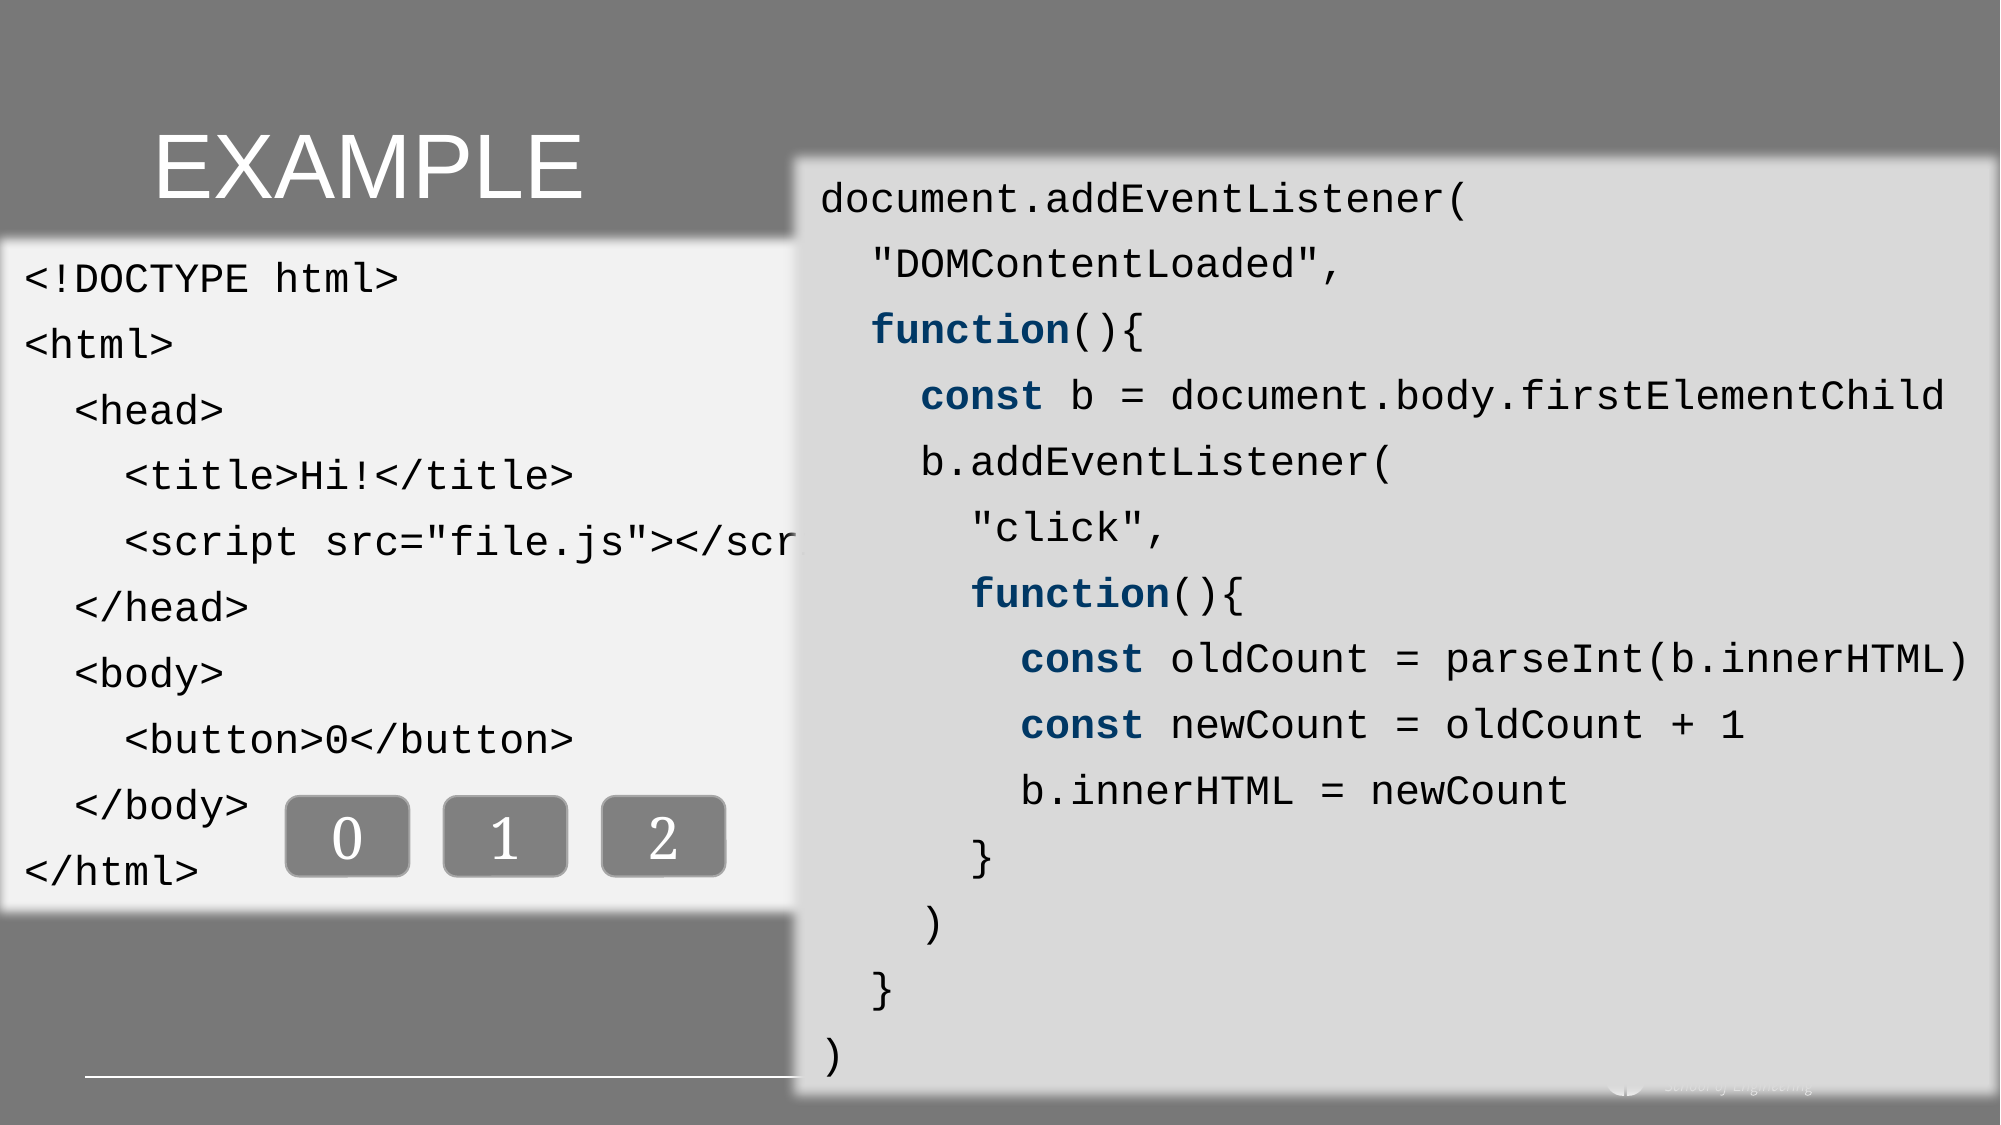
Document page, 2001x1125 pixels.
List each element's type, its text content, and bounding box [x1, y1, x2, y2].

title Example [137, 59, 1863, 278]
text_box <!DOCTYPE html> <html> <head> <title>Hi!</title> <script src="file.js"></script> </head> <body> <button>0</button> </body> </html> [9, 248, 784, 902]
text_box 0 [284, 794, 411, 878]
text_box 2 [600, 794, 727, 878]
text_box document.addEventListener( "DOMContentLoaded", function(){ const b = document.body.firstElementChild b.addEventListener( "click", function(){ const oldCount = parseInt(b.innerHTML) const newCount = oldCount + 1 b.innerHTML = newCount } ) } ) [804, 168, 1989, 1085]
text_box 1 [442, 795, 569, 878]
